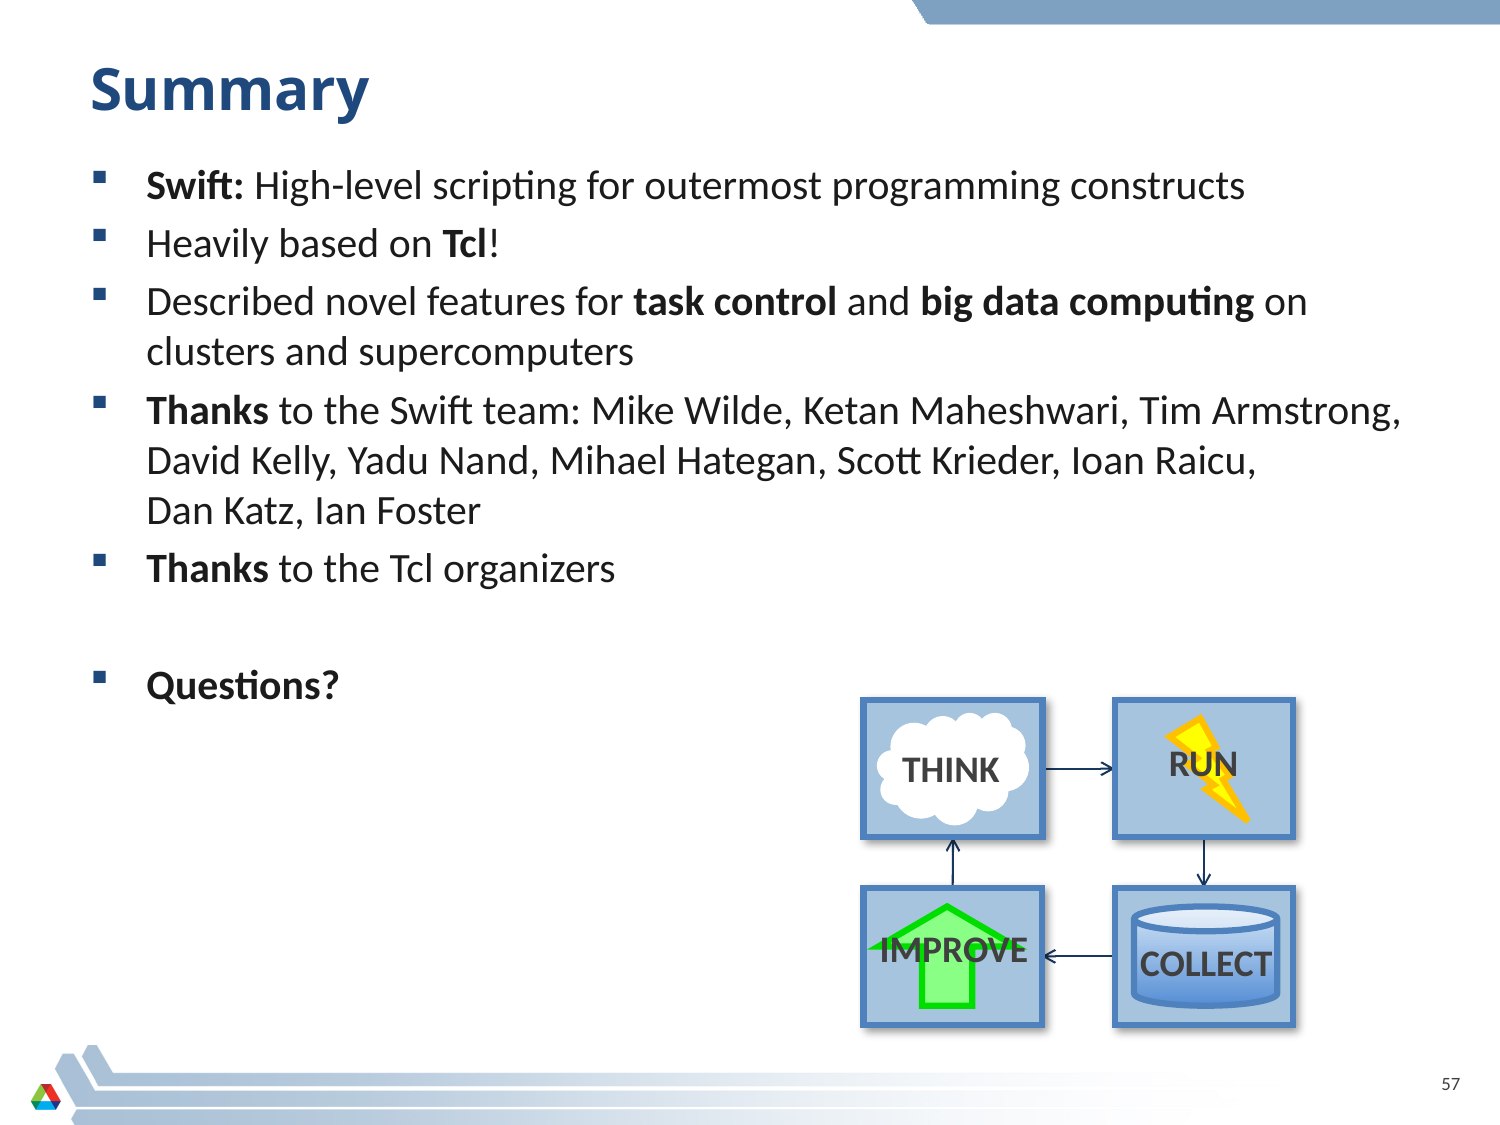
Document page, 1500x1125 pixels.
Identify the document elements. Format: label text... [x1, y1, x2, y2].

picture [0, 1037, 1500, 1125]
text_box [863, 887, 1045, 1026]
list Swift: High-level scripting for outermost programming constructs Heavily based on Tcl! Described novel features for task control and big data computing on clusters and supercomputers Thanks to the Swift team: Mike Wilde, Ketan Maheshwari, Tim Armstrong, David Kelly, Yadu Nand, Mihael Hategan, Scott Krieder, Ioan Raicu, Dan Katz, Ian Foster Thanks to the Tcl organizers Questions? [74, 149, 1426, 956]
picture [0, 0, 1500, 26]
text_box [1114, 699, 1294, 838]
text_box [1114, 887, 1294, 1026]
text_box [863, 699, 1043, 838]
title Summary [74, 44, 1426, 149]
slide_number 57 [1412, 1064, 1476, 1125]
